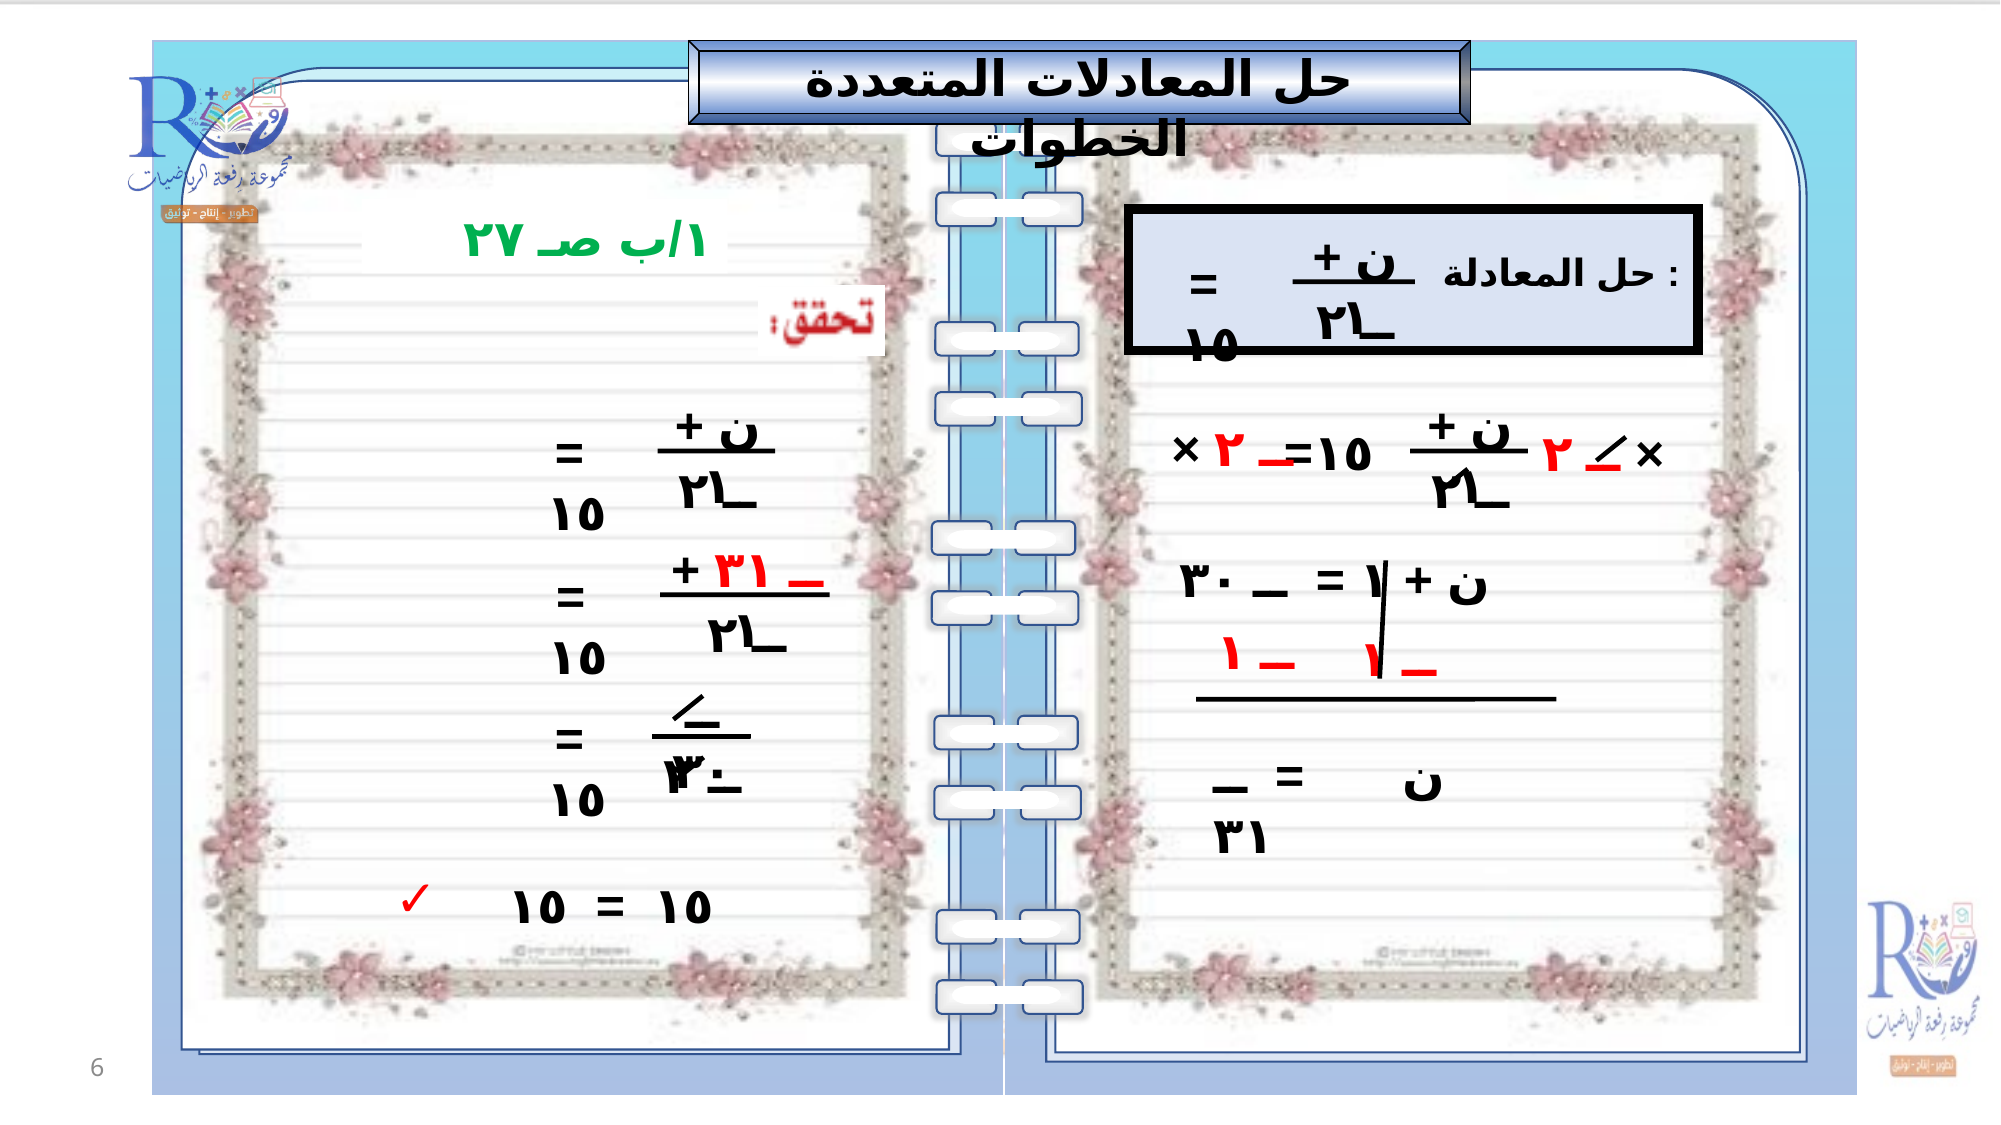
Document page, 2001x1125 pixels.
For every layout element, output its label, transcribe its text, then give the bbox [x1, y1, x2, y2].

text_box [1128, 209, 1699, 357]
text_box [502, 386, 792, 526]
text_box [688, 39, 1471, 124]
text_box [936, 124, 1083, 227]
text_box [1255, 386, 1545, 526]
picture [0, 0, 2001, 1125]
text_box ــ ٢ × [1635, 413, 1681, 489]
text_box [935, 322, 1082, 426]
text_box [503, 529, 854, 670]
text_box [80, 10, 949, 1050]
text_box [502, 671, 765, 812]
text_box [1635, 40, 1857, 1095]
text_box [1635, 69, 1808, 1063]
slide_number 55 [75, 1038, 296, 1099]
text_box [936, 910, 1083, 1014]
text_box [931, 521, 1079, 625]
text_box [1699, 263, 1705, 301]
text_box [1635, 68, 1801, 1054]
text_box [934, 715, 1081, 820]
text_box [1558, 183, 1800, 263]
